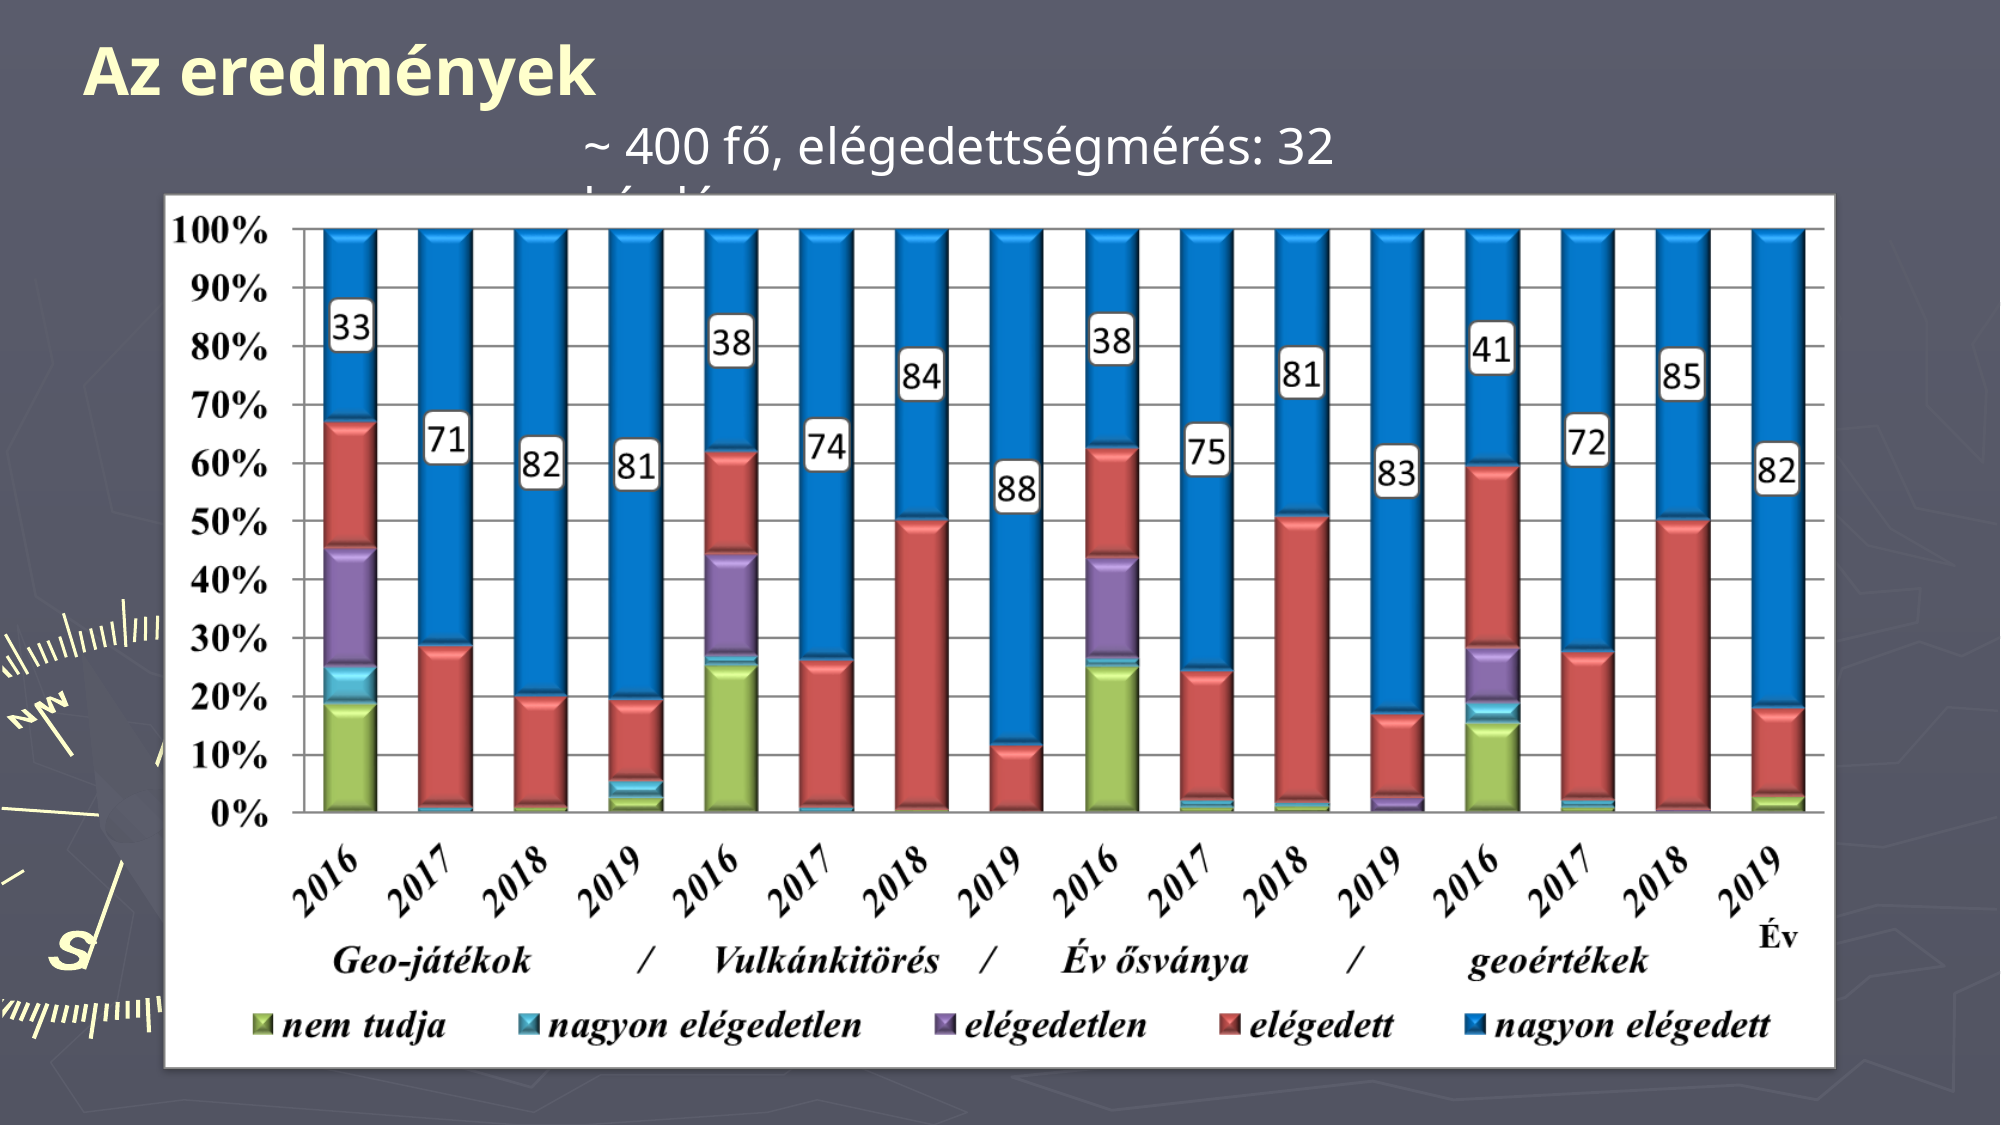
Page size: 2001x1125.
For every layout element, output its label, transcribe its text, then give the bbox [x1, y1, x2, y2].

picture [162, 192, 1839, 1073]
text_box ~ 400 fő, elégedettségmérés: 32 kérdés [562, 106, 1520, 185]
text_box Az eredmények [2, 21, 680, 83]
